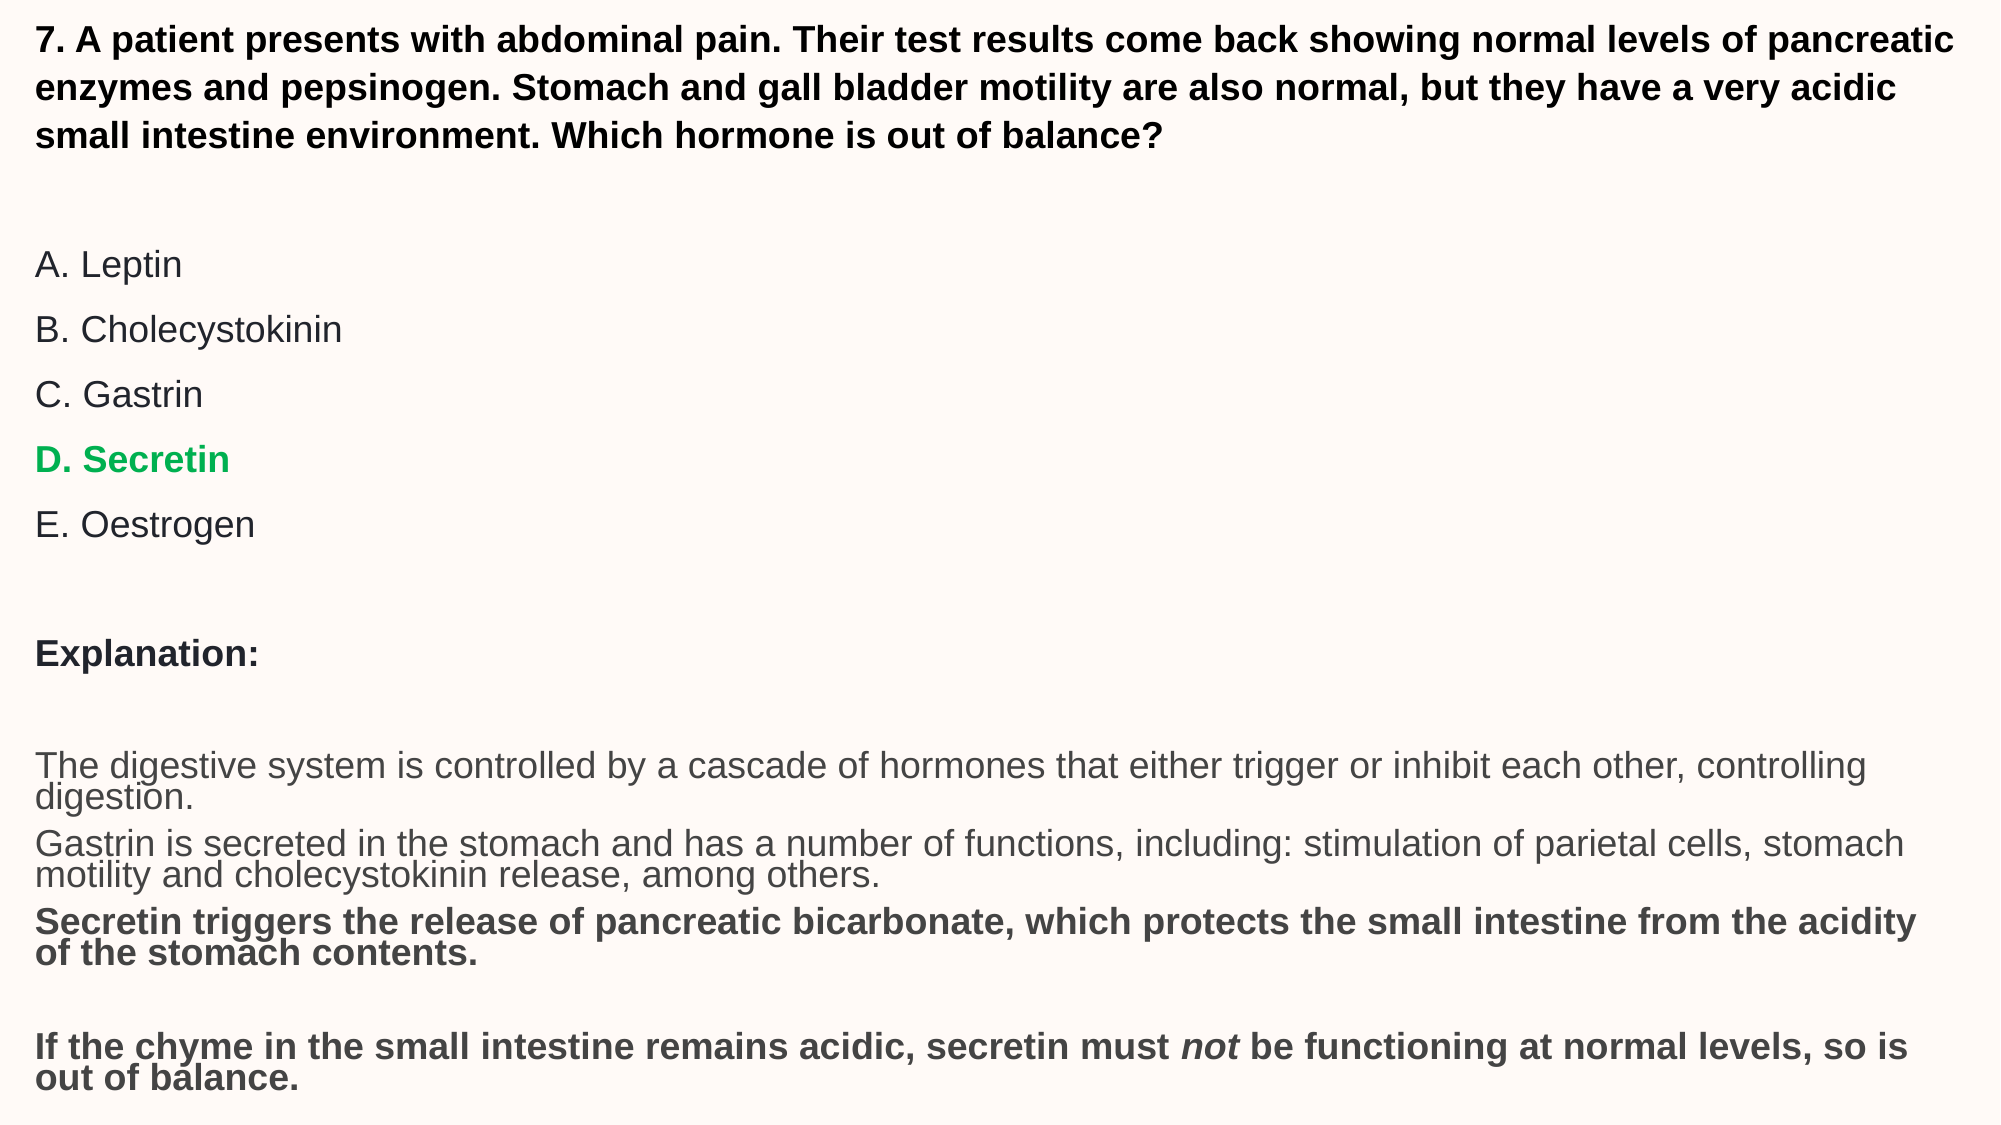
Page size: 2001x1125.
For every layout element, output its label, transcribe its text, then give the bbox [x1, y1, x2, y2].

text_box 7. A patient presents with abdominal pain. Their test results come back showing normal levels of pancreatic enzymes and pepsinogen. Stomach and gall bladder motility are also normal, but they have a very acidic small intestine environment. Which hormone is out of balance? A. Leptin B. Cholecystokinin C. Gastrin D. Secretin E. Oestrogen Explanation: The digestive system is controlled by a cascade of hormones that either trigger or inhibit each other, controlling digestion. Gastrin is secreted in the stomach and has a number of functions, including: stimulation of parietal cells, stomach motility and cholecystokinin release, among others. Secretin triggers the release of pancreatic bicarbonate, which protects the small intestine from the acidity of the stomach contents. If the chyme in the small intestine remains acidic, secretin must not be functioning at normal levels, so is out of balance. [20, 4, 1973, 1106]
